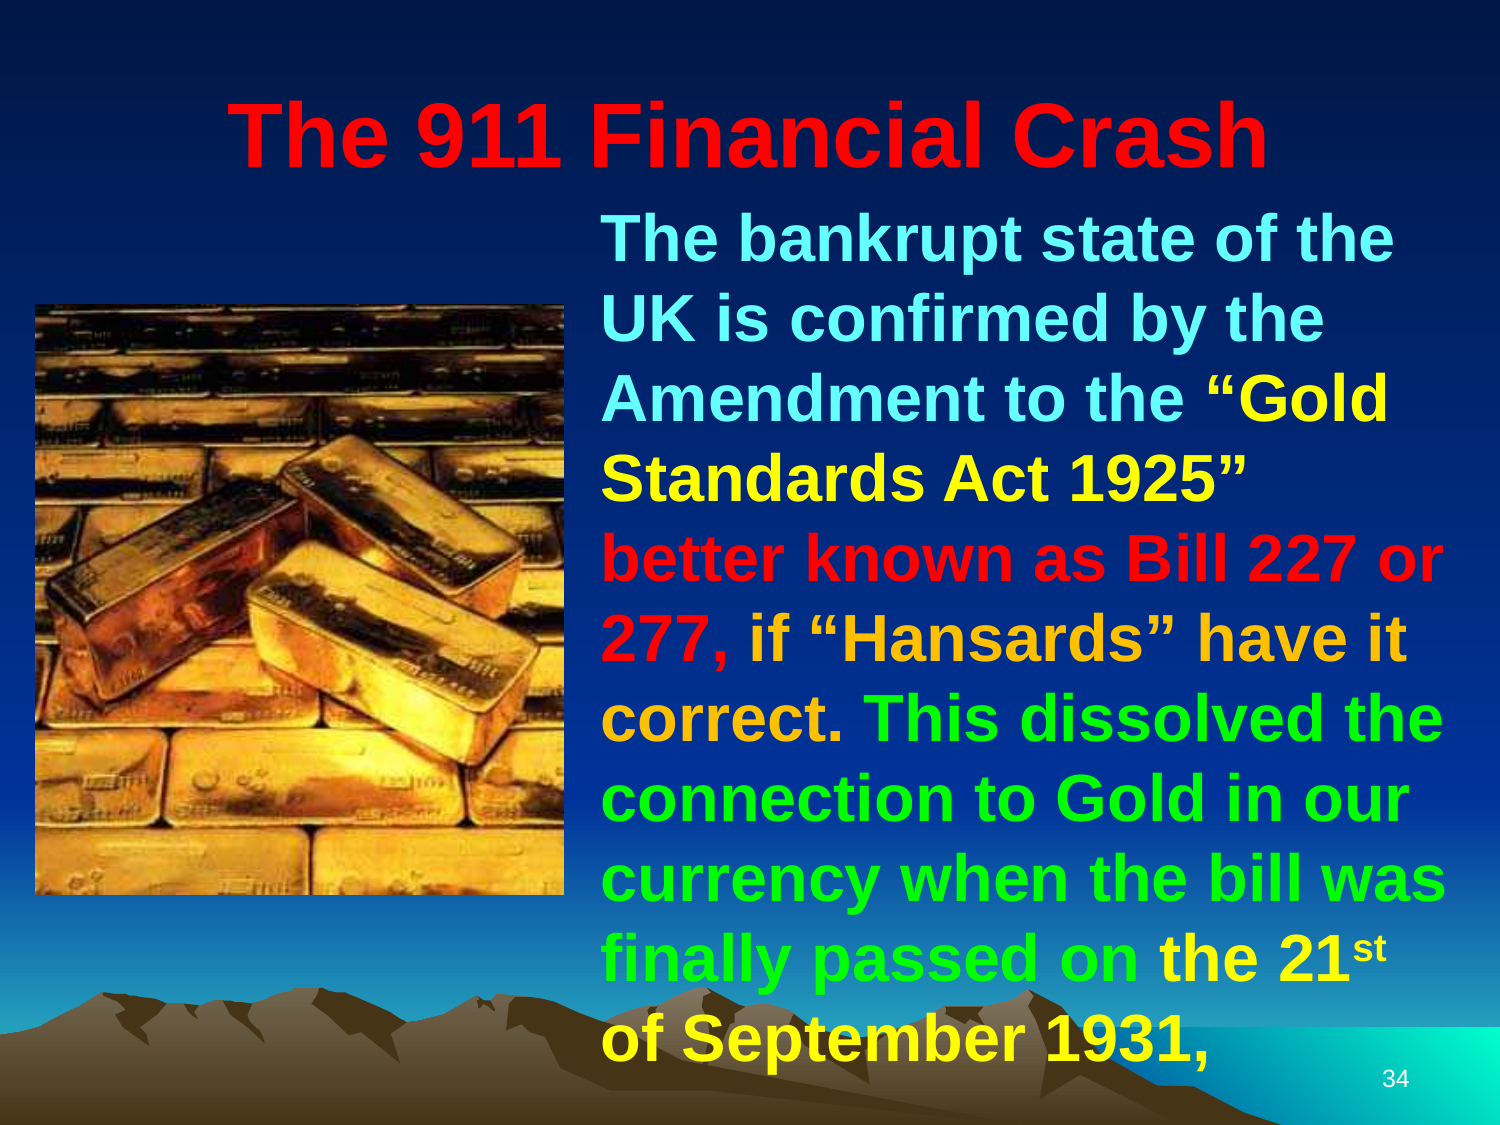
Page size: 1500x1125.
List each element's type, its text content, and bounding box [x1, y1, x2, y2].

picture [34, 304, 564, 895]
title The 911 Financial Crash [74, 37, 1426, 226]
slide_number 34 [1074, 1082, 1426, 1101]
text_box The bankrupt state of the UK is confirmed by the Amendment to the “Gold Standards Act 1925” better known as Bill 227 or 277, if “Hansards” have it correct. This dissolved the connection to Gold in our currency when the bill was finally passed on the 21st of September 1931, [585, 187, 1465, 1082]
